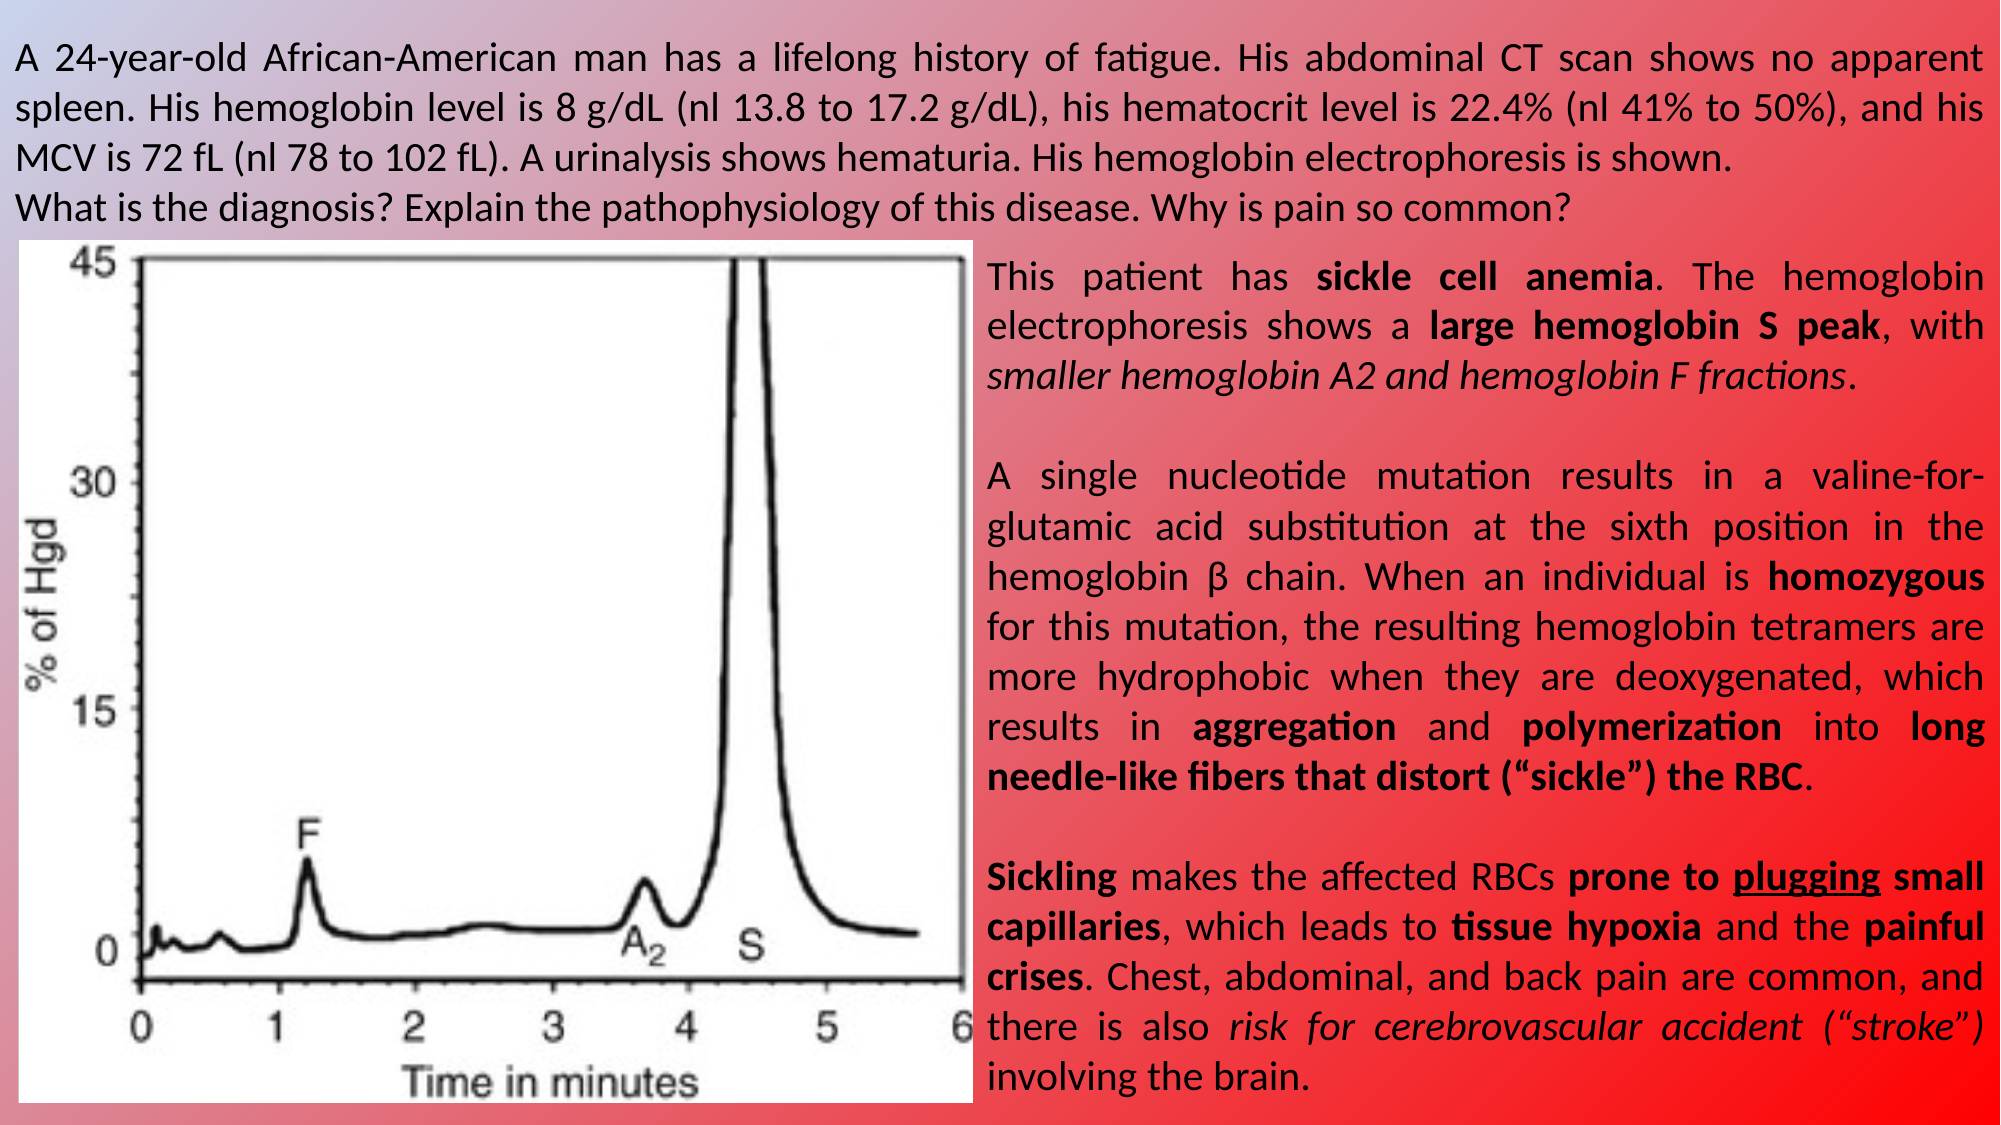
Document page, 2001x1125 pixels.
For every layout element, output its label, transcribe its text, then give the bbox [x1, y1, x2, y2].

text_box A 24-year-old African-American man has a lifelong history of fatigue. His abdominal CT scan shows no apparent spleen. His hemoglobin level is 8 g/dL (nl 13.8 to 17.2 g/dL), his hematocrit level is 22.4% (nl 41% to 50%), and his MCV is 72 fL (nl 78 to 102 fL). A urinalysis shows hematuria. His hemoglobin electrophoresis is shown. What is the diagnosis? Explain the pathophysiology of this disease. Why is pain so common? [0, 22, 2000, 238]
picture [18, 240, 973, 1103]
text_box This patient has sickle cell anemia. The hemoglobin electrophoresis shows a large hemoglobin S peak, with smaller hemoglobin A2 and hemoglobin F fractions. A single nucleotide mutation results in a valine-for-glutamic acid substitution at the sixth position in the hemoglobin β chain. When an individual is homozygous for this mutation, the resulting hemoglobin tetramers are more hydrophobic when they are deoxygenated, which results in aggregation and polymerization into long needle-like fibers that distort (“sickle”) the RBC. Sickling makes the affected RBCs prone to plugging small capillaries, which leads to tissue hypoxia and the painful crises. Chest, abdominal, and back pain are common, and there is also risk for cerebrovascular accident (“stroke”) involving the brain. [972, 240, 2000, 1106]
